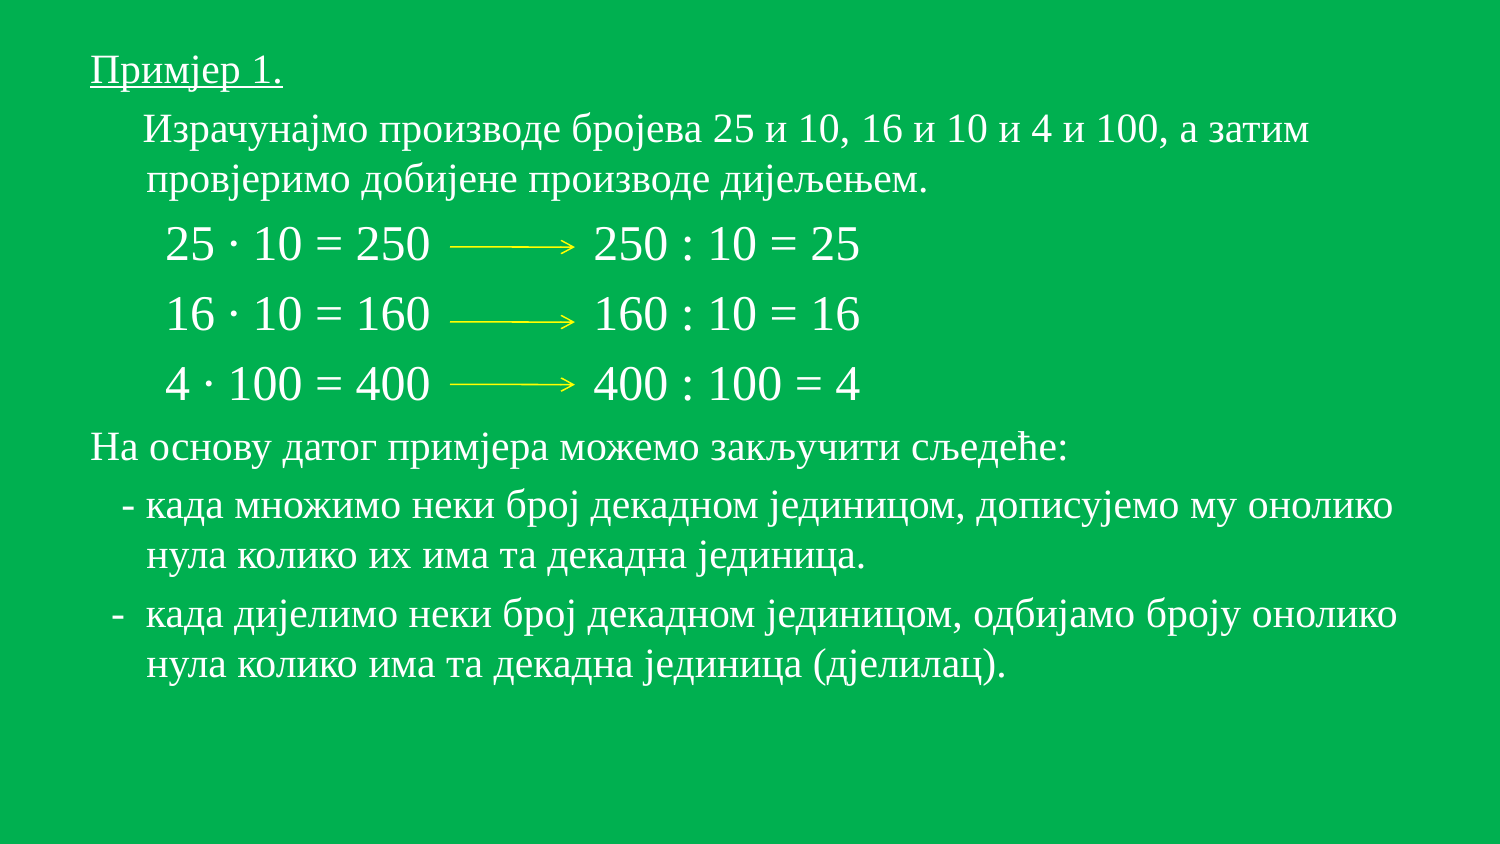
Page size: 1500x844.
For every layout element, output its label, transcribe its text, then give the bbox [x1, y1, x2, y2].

list Примјер 1. Израчунајмо производе бројева 25 и 10, 16 и 10 и 4 и 100, а затим провјеримо добијене производе дијељењем. 25 ∙ 10 = 250 250 : 10 = 25 16 ∙ 10 = 160 160 : 10 = 16 4 ∙ 100 = 400 400 : 100 = 4 На основу датог примјера можемо закључити сљедеће: - када множимо неки број декадном јединицом, дописујемо му онолико нула колико их има та декадна јединица. - када дијелимо неки број декадном јединицом, одбијамо броју онолико нула колико има та декадна јединица (дјелилац). [75, 34, 1425, 754]
